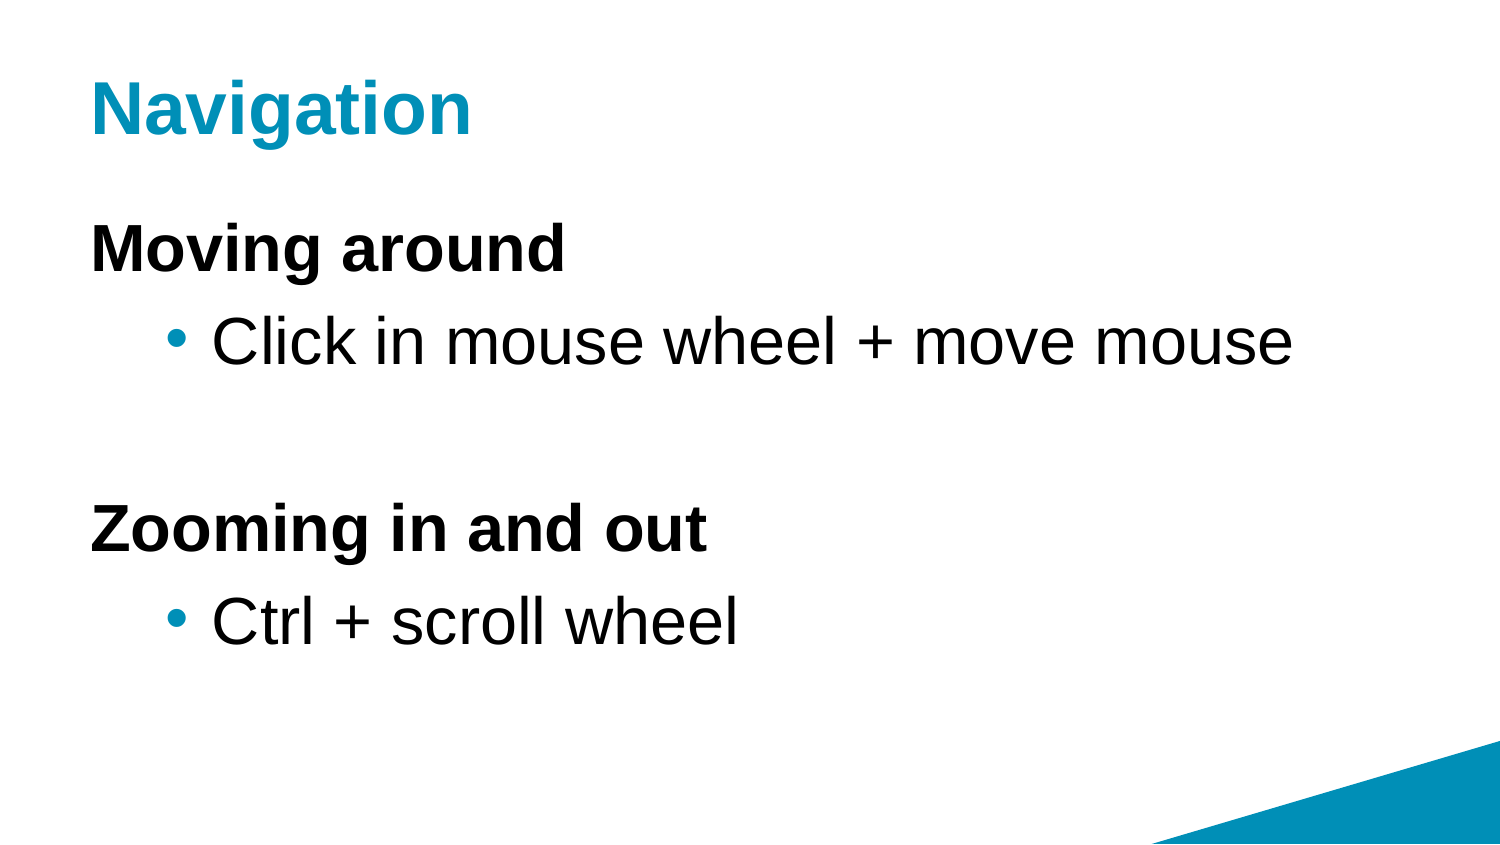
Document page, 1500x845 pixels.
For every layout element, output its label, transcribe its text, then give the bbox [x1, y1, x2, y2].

list Moving around Click in mouse wheel + move mouse Zooming in and out Ctrl + scroll wheel [75, 196, 1425, 754]
title Navigation [75, 33, 1425, 175]
